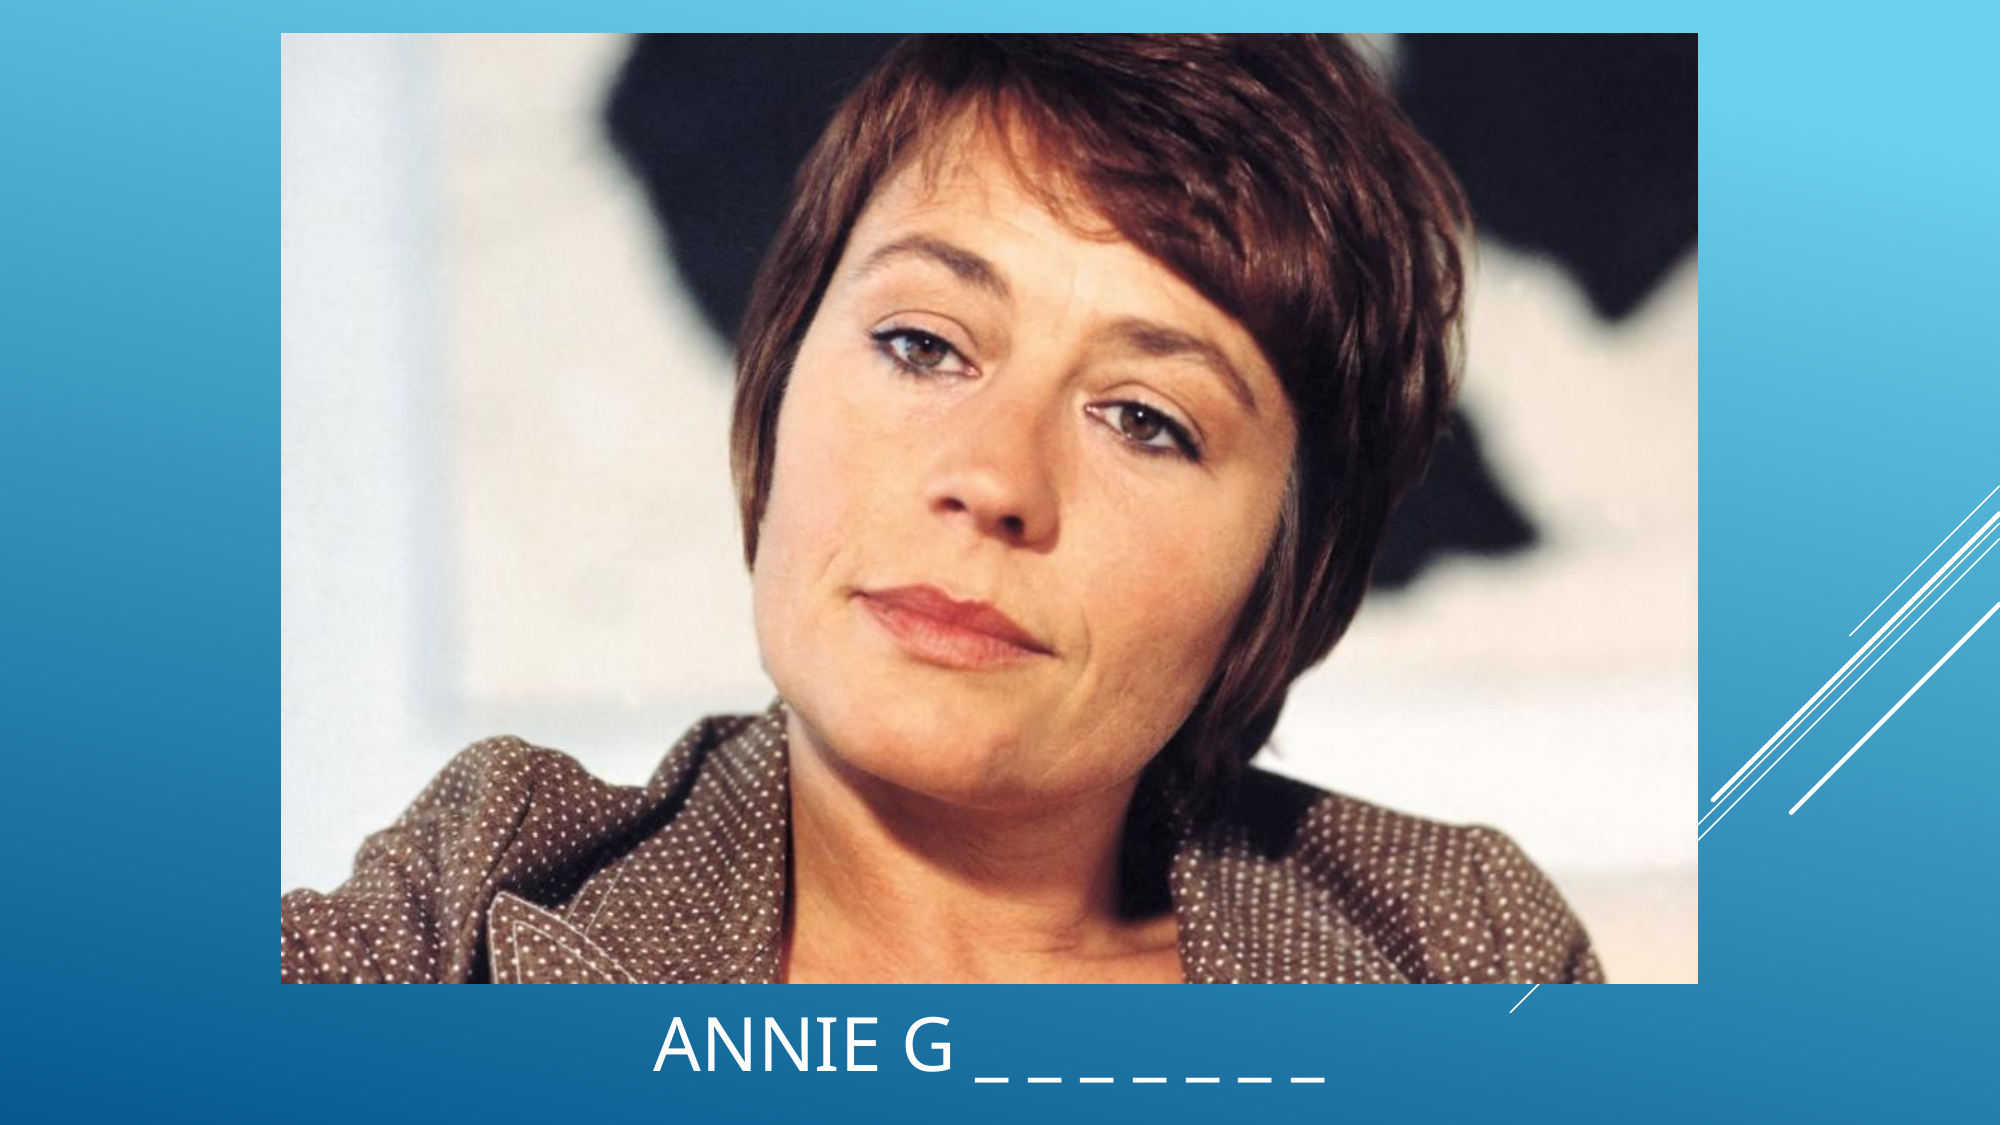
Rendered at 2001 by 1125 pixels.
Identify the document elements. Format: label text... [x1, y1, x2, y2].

title Annie g _ _ _ _ _ _ _ [289, 984, 1690, 1125]
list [280, 33, 1698, 984]
